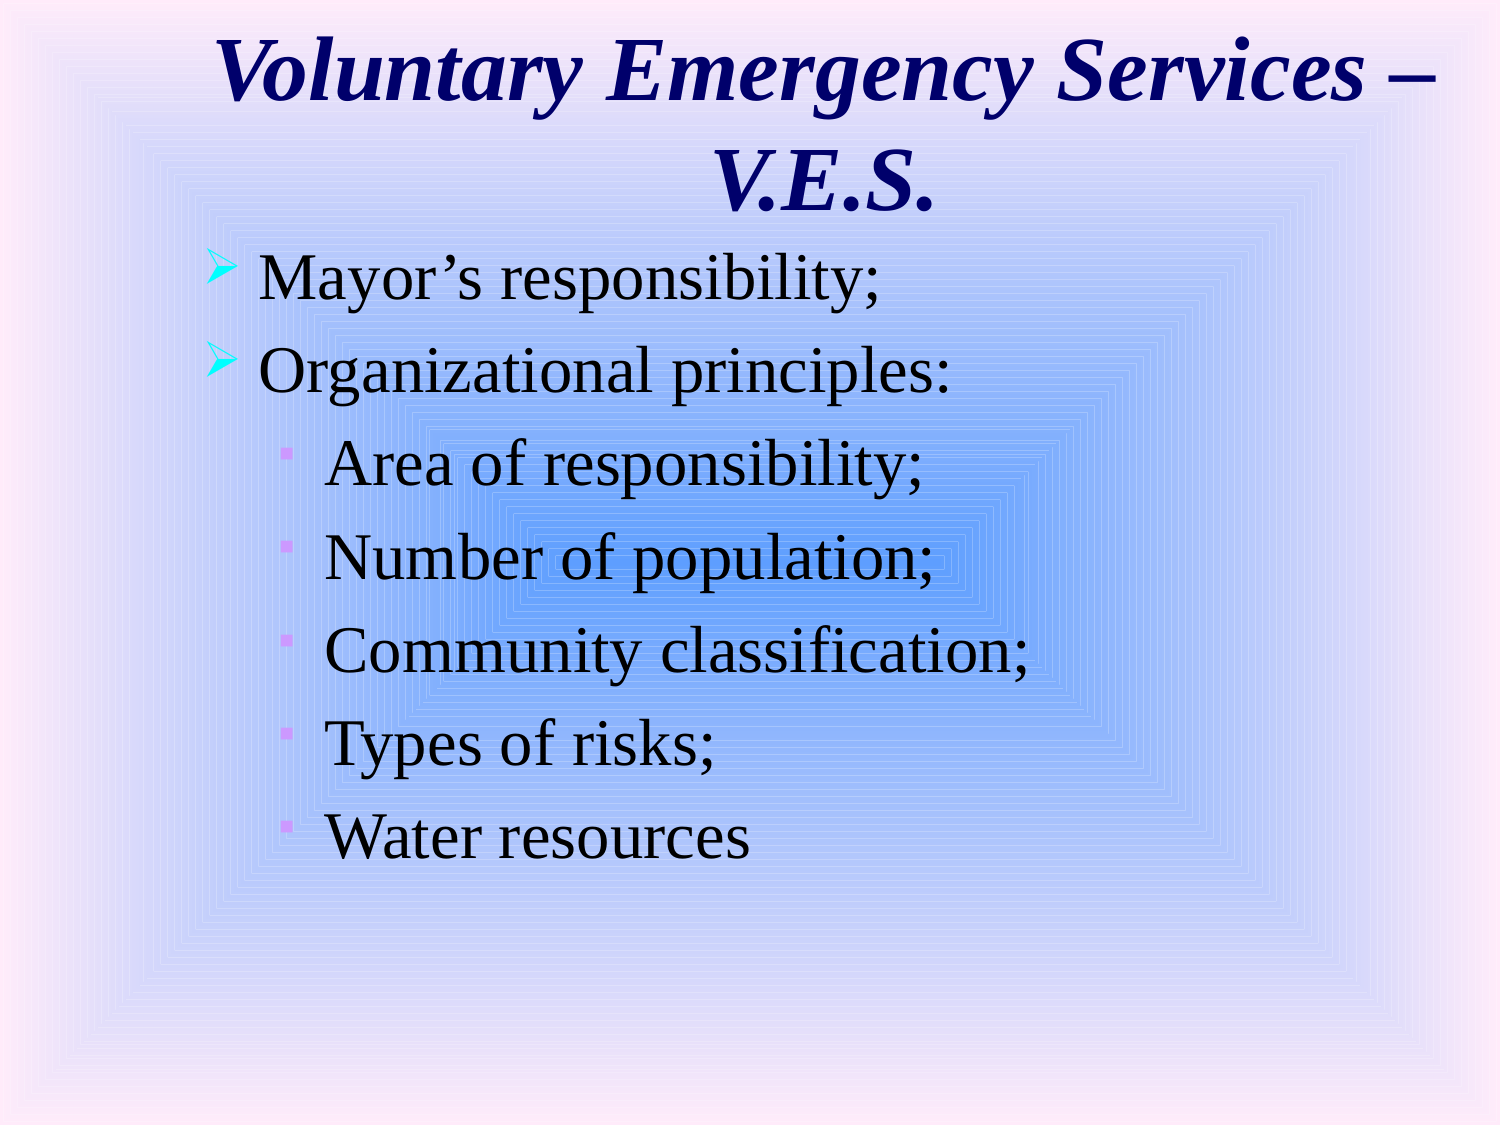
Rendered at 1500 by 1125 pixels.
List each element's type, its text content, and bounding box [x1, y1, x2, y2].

title Voluntary Emergency Services – V.E.S. [187, 24, 1463, 213]
list Mayor’s responsibility; Organizational principles: Area of responsibility; Number of population; Community classification; Types of risks; Water resources [187, 224, 1463, 945]
